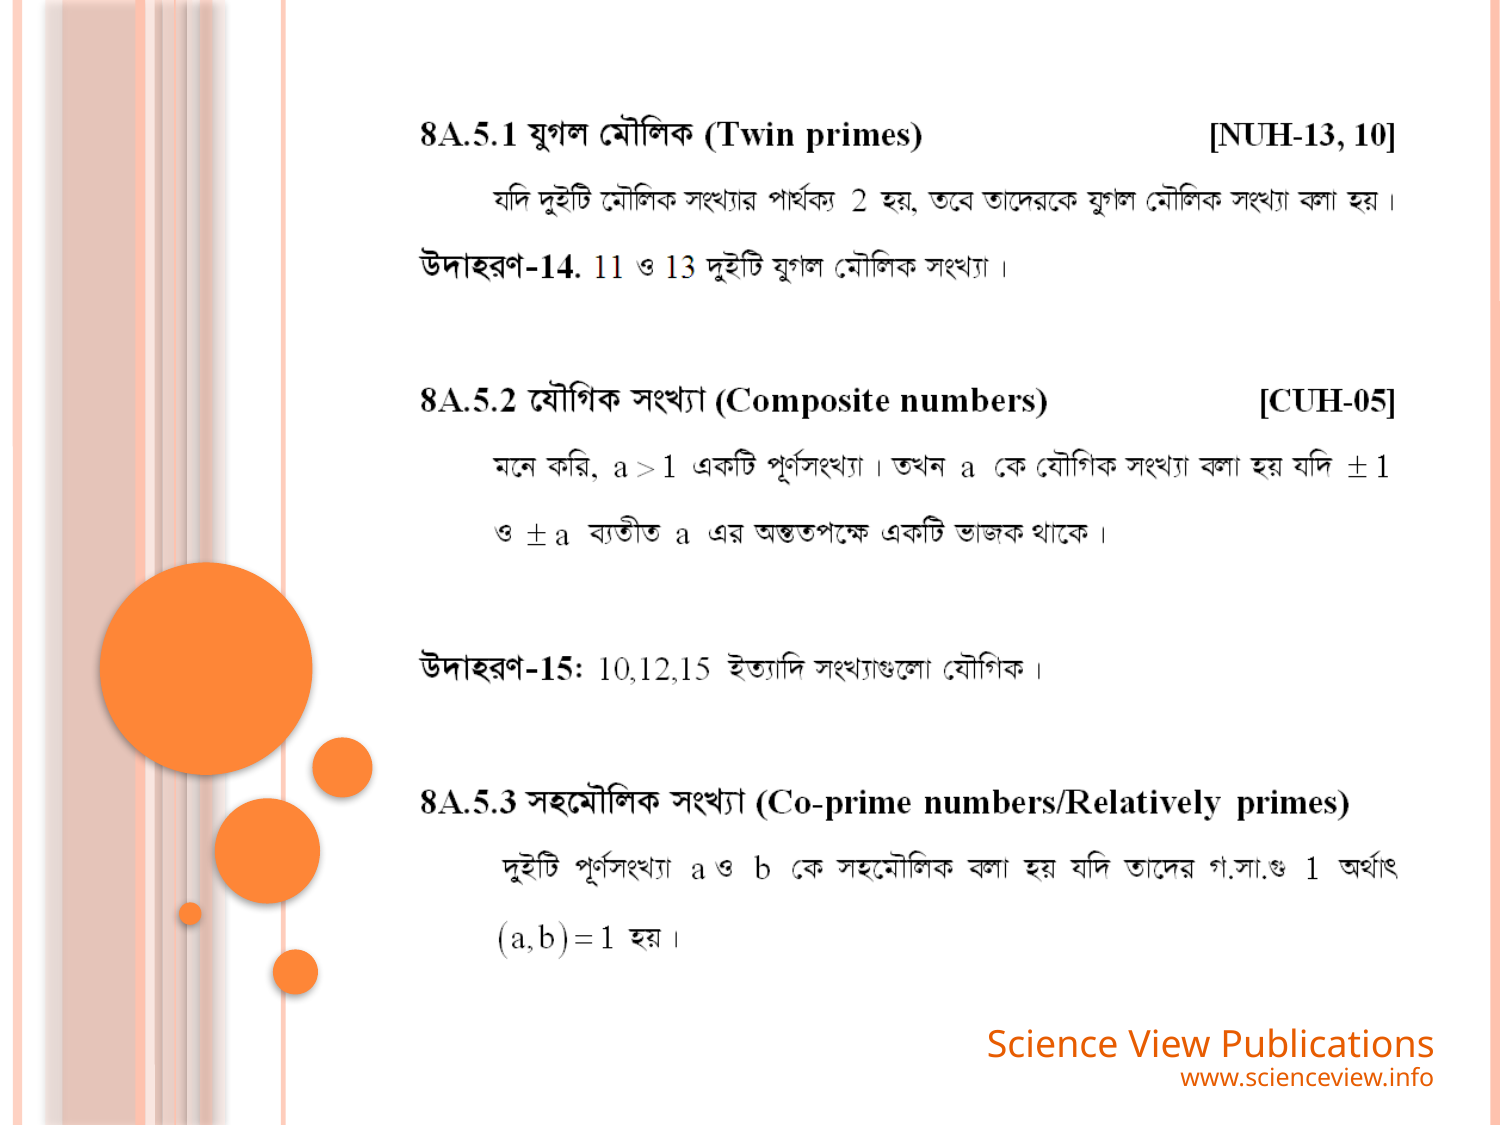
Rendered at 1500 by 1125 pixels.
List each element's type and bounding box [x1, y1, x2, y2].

list [411, 109, 1413, 978]
